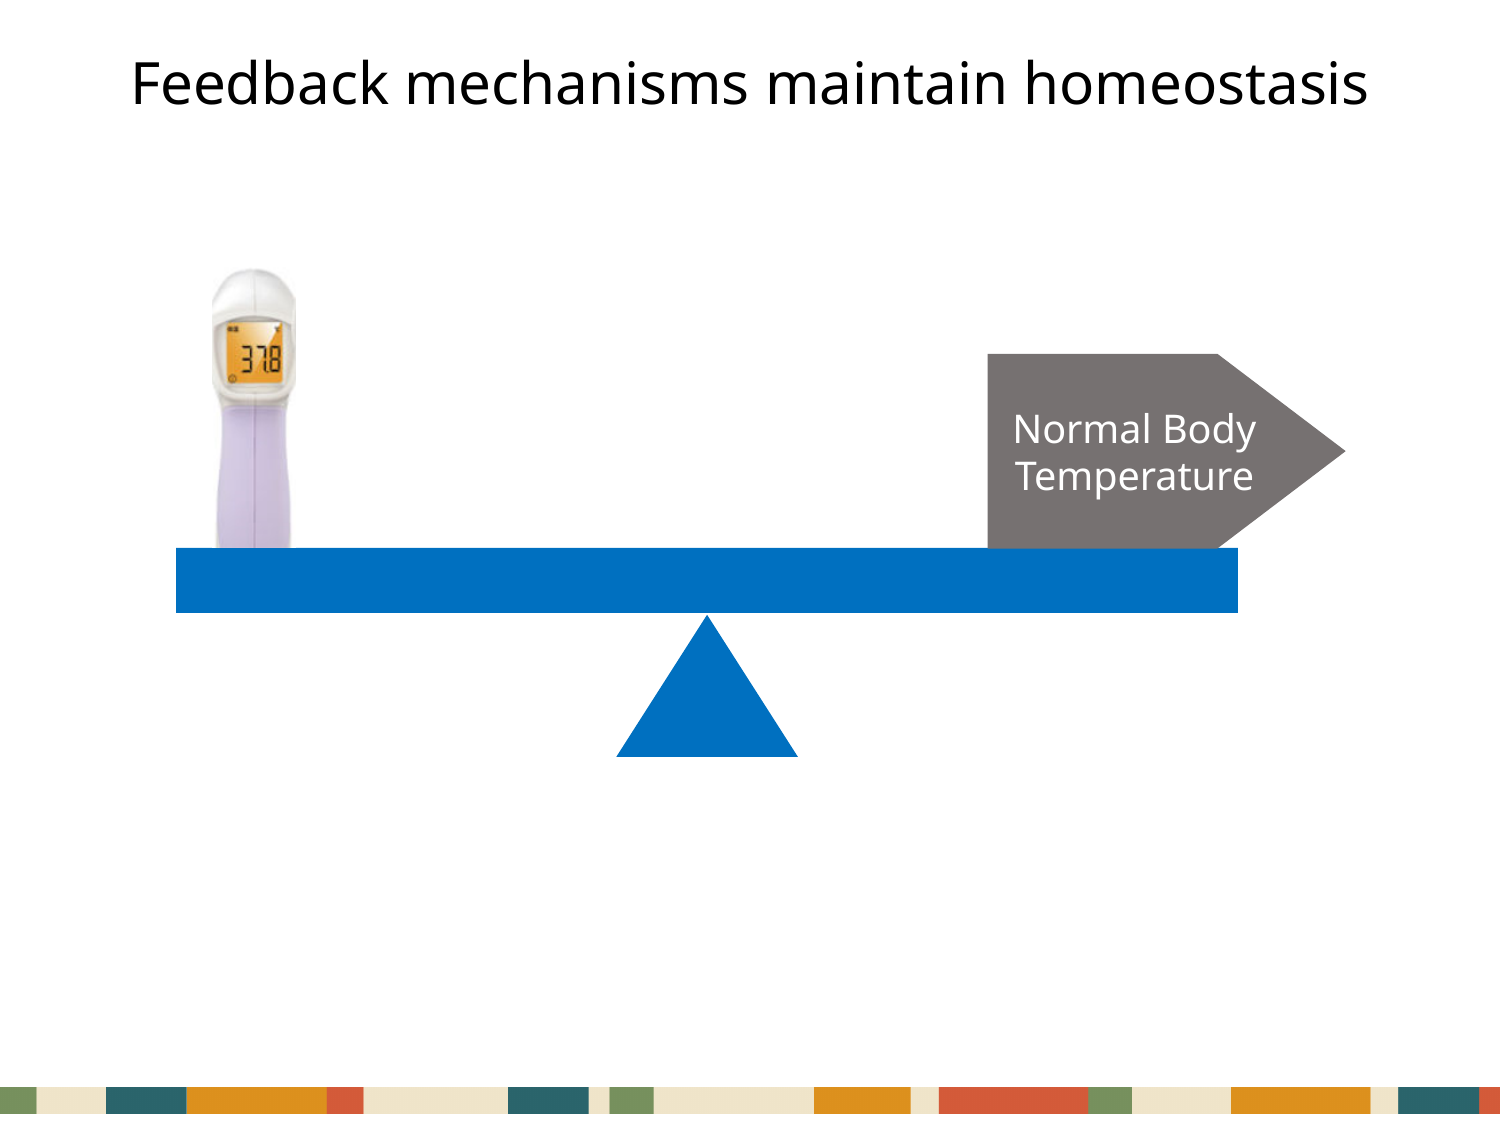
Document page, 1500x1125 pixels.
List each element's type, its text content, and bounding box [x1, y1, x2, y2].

picture [212, 265, 296, 548]
picture [0, 1087, 1500, 1114]
text_box Feedback mechanisms maintain homeostasis [46, 38, 1454, 125]
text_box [176, 353, 1346, 757]
